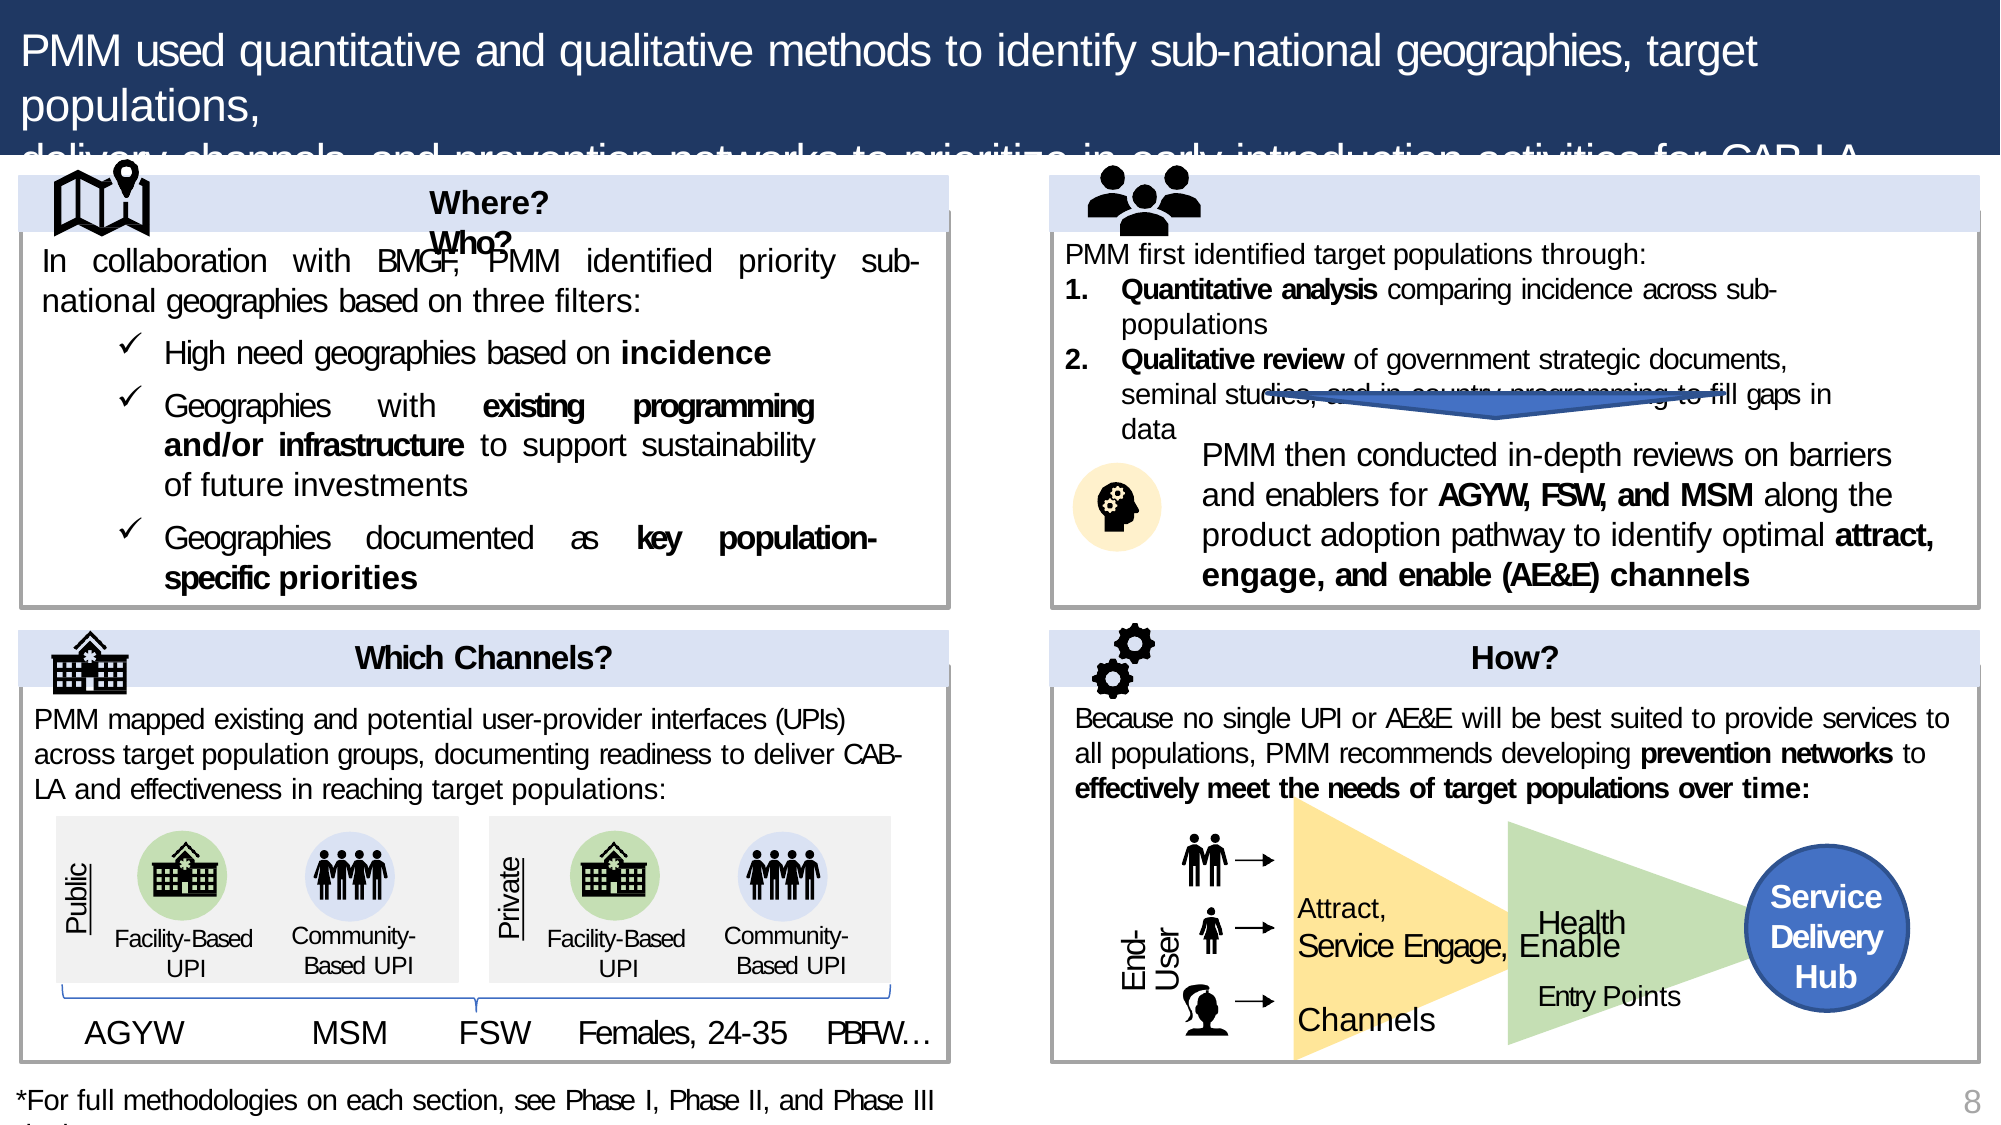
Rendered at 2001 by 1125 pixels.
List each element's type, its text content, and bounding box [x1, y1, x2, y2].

title PMM used quantitative and qualitative methods to identify sub-national geographies, target populations, delivery channels, and prevention networks to prioritize in early introduction activities for CAB-LA [10, 18, 1990, 209]
picture [1092, 623, 1155, 699]
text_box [89, 816, 892, 984]
text_box [0, 0, 2000, 155]
text_box AGYW MSM FSW Females, 24-35 PBFW… *For full methodologies on each section, see Phase I, Phase II, and Phase III decks [13, 1009, 980, 1125]
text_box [54, 158, 1202, 237]
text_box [17, 629, 951, 1065]
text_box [51, 630, 129, 695]
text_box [17, 174, 1982, 611]
text_box 8 [1961, 1078, 1983, 1121]
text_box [55, 816, 87, 984]
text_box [1743, 843, 1911, 1014]
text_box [1072, 390, 1727, 552]
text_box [1048, 629, 1982, 1065]
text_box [1181, 833, 1275, 1037]
